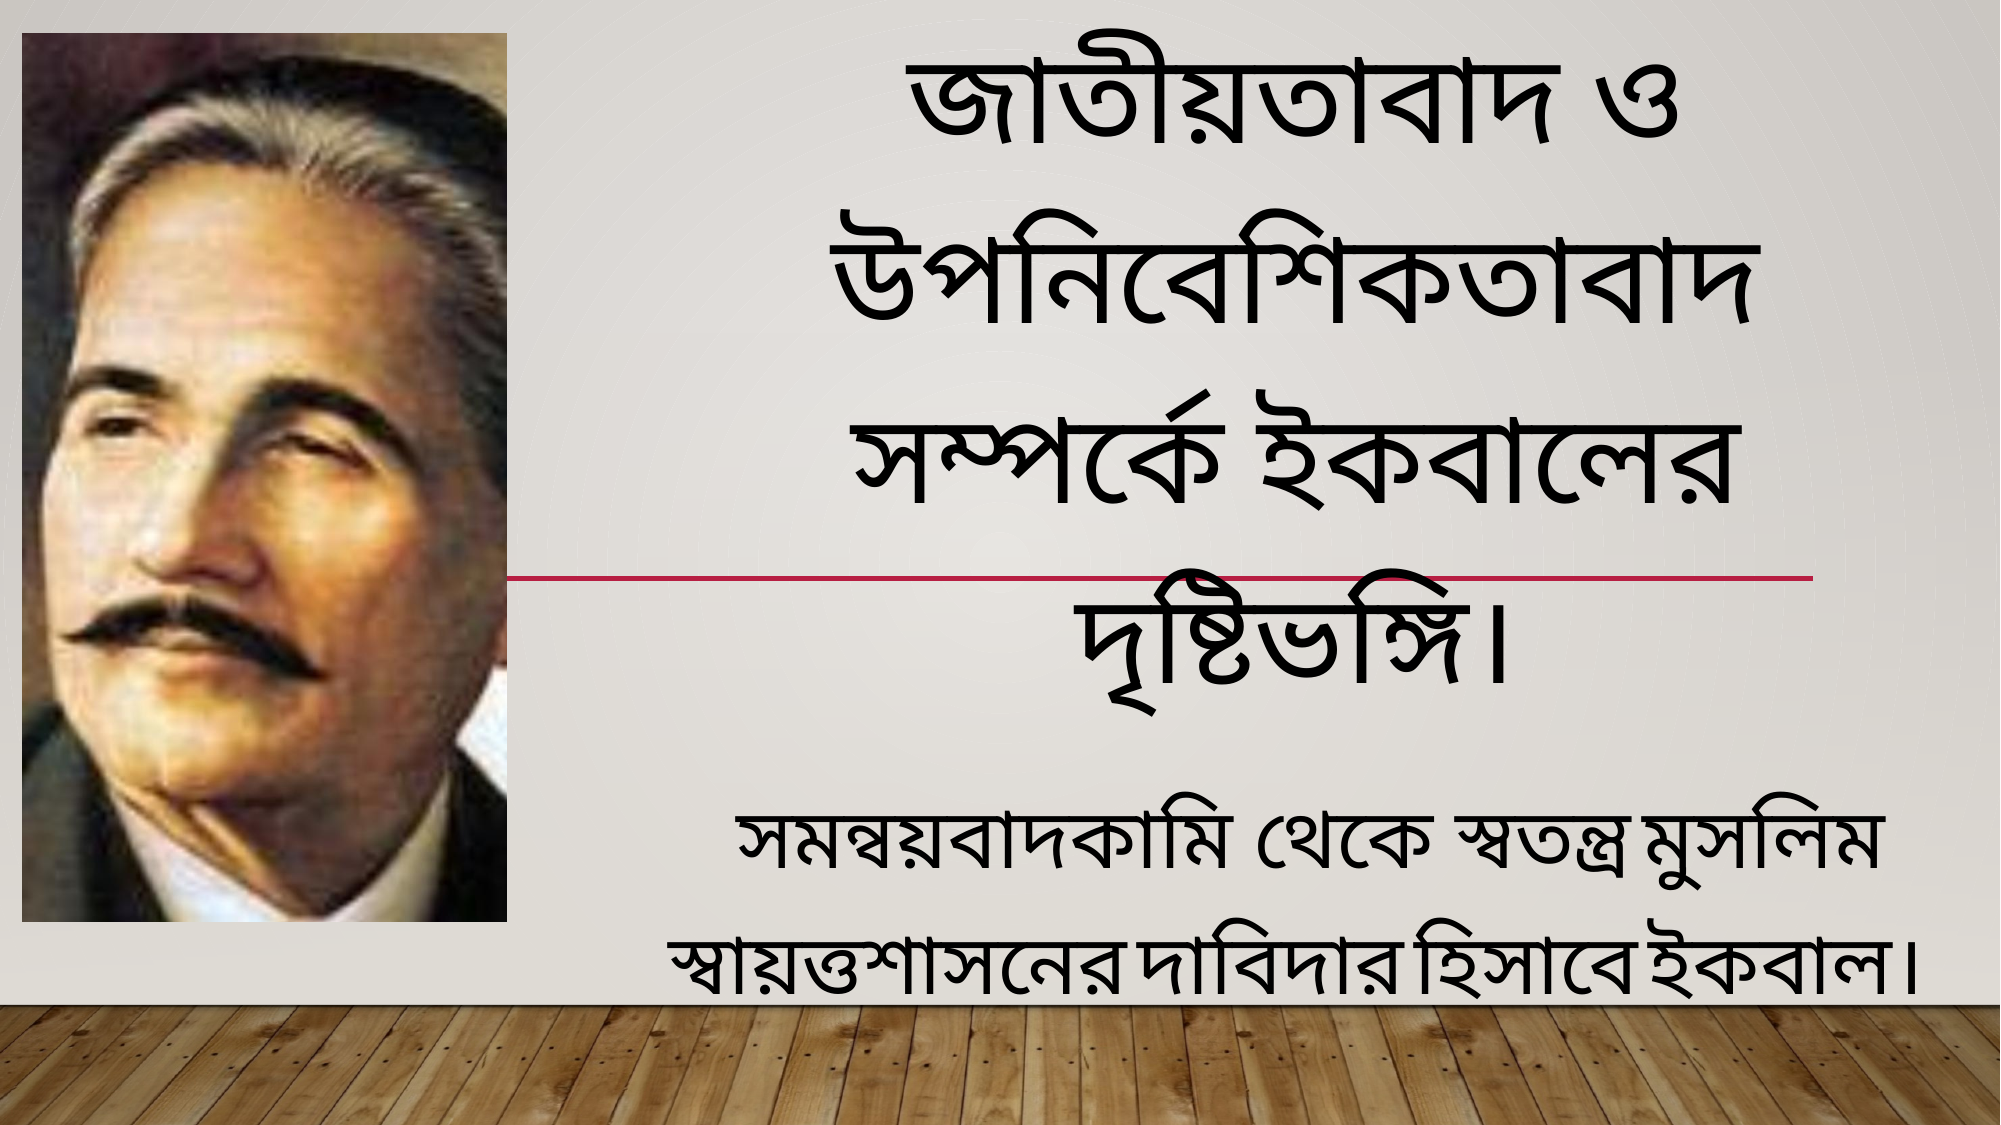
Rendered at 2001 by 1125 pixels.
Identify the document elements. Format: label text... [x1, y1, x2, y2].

text_box [851, 745, 1152, 1046]
picture [22, 32, 508, 923]
subtitle জাতীয়তাবাদ ও উপনিবেশিকতাবাদ সম্পর্কে ইকবালের দৃষ্টিভঙ্গি। সমন্বয়বাদকামি থেকে স্বতন্ত্র মুসলিম স্বায়ত্তশাসনের দাবিদার হিসাবে ইকবাল। [615, 0, 1978, 1026]
picture [0, 1005, 2000, 1125]
